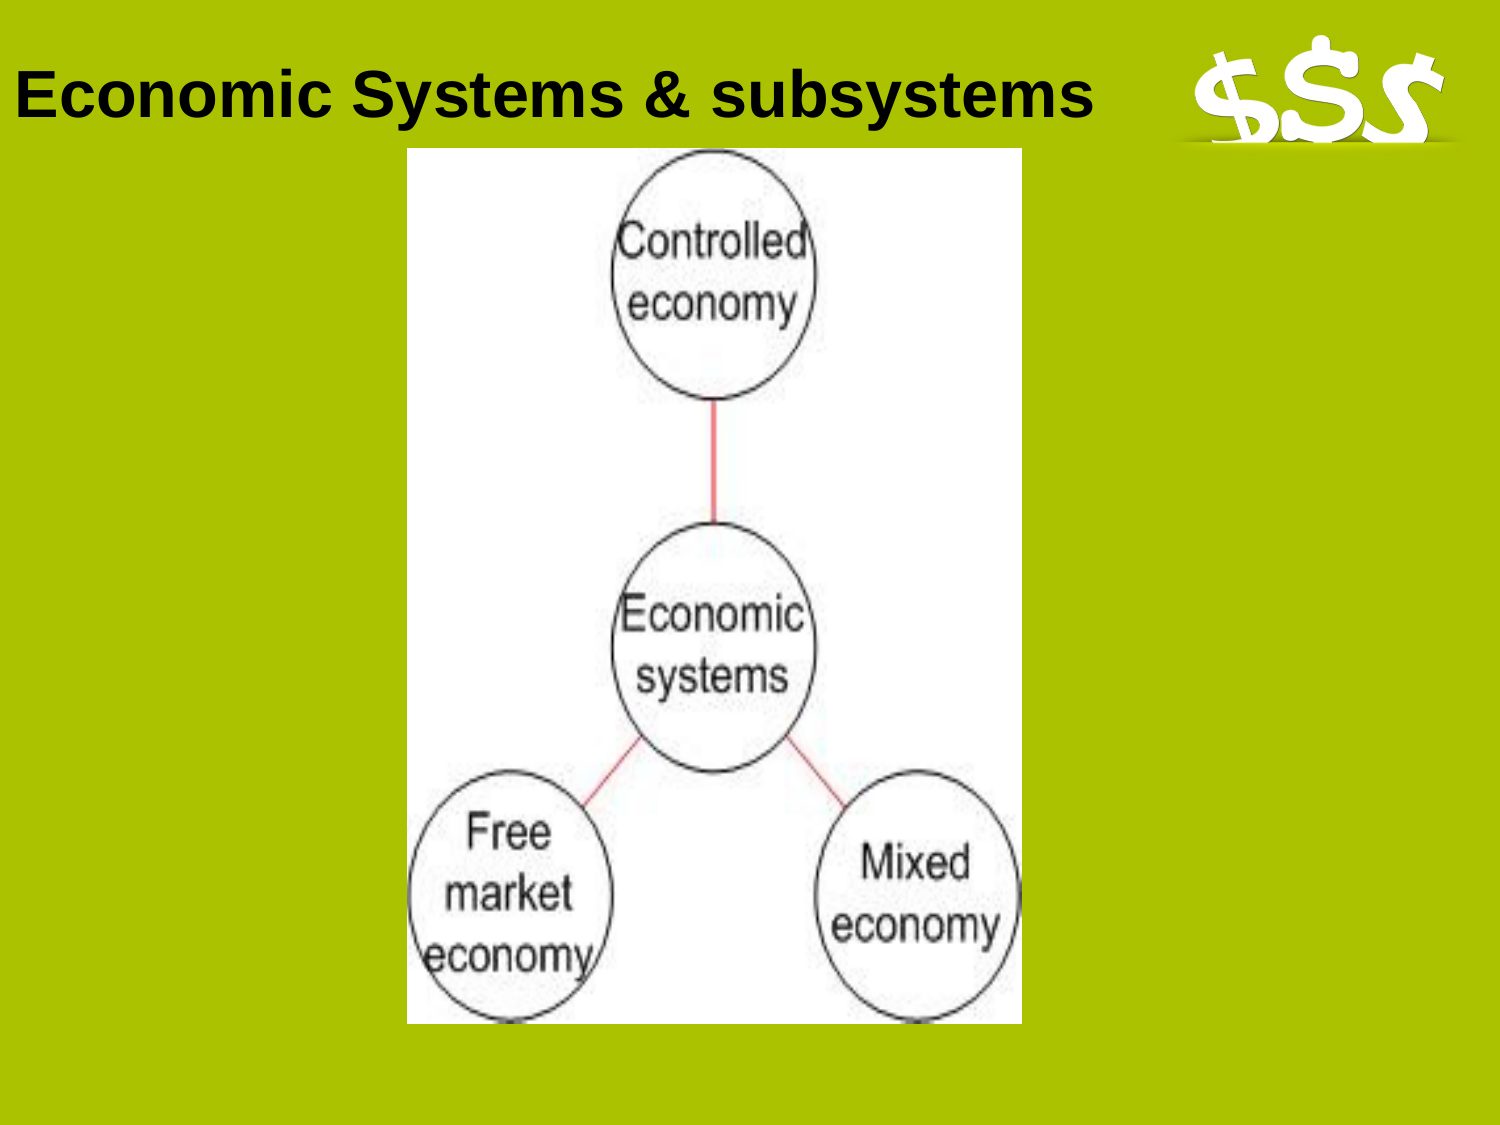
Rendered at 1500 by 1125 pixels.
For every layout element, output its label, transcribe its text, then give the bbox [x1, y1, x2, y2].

title Economic Systems & subsystems [0, 2, 1500, 179]
picture [0, 148, 1500, 1125]
